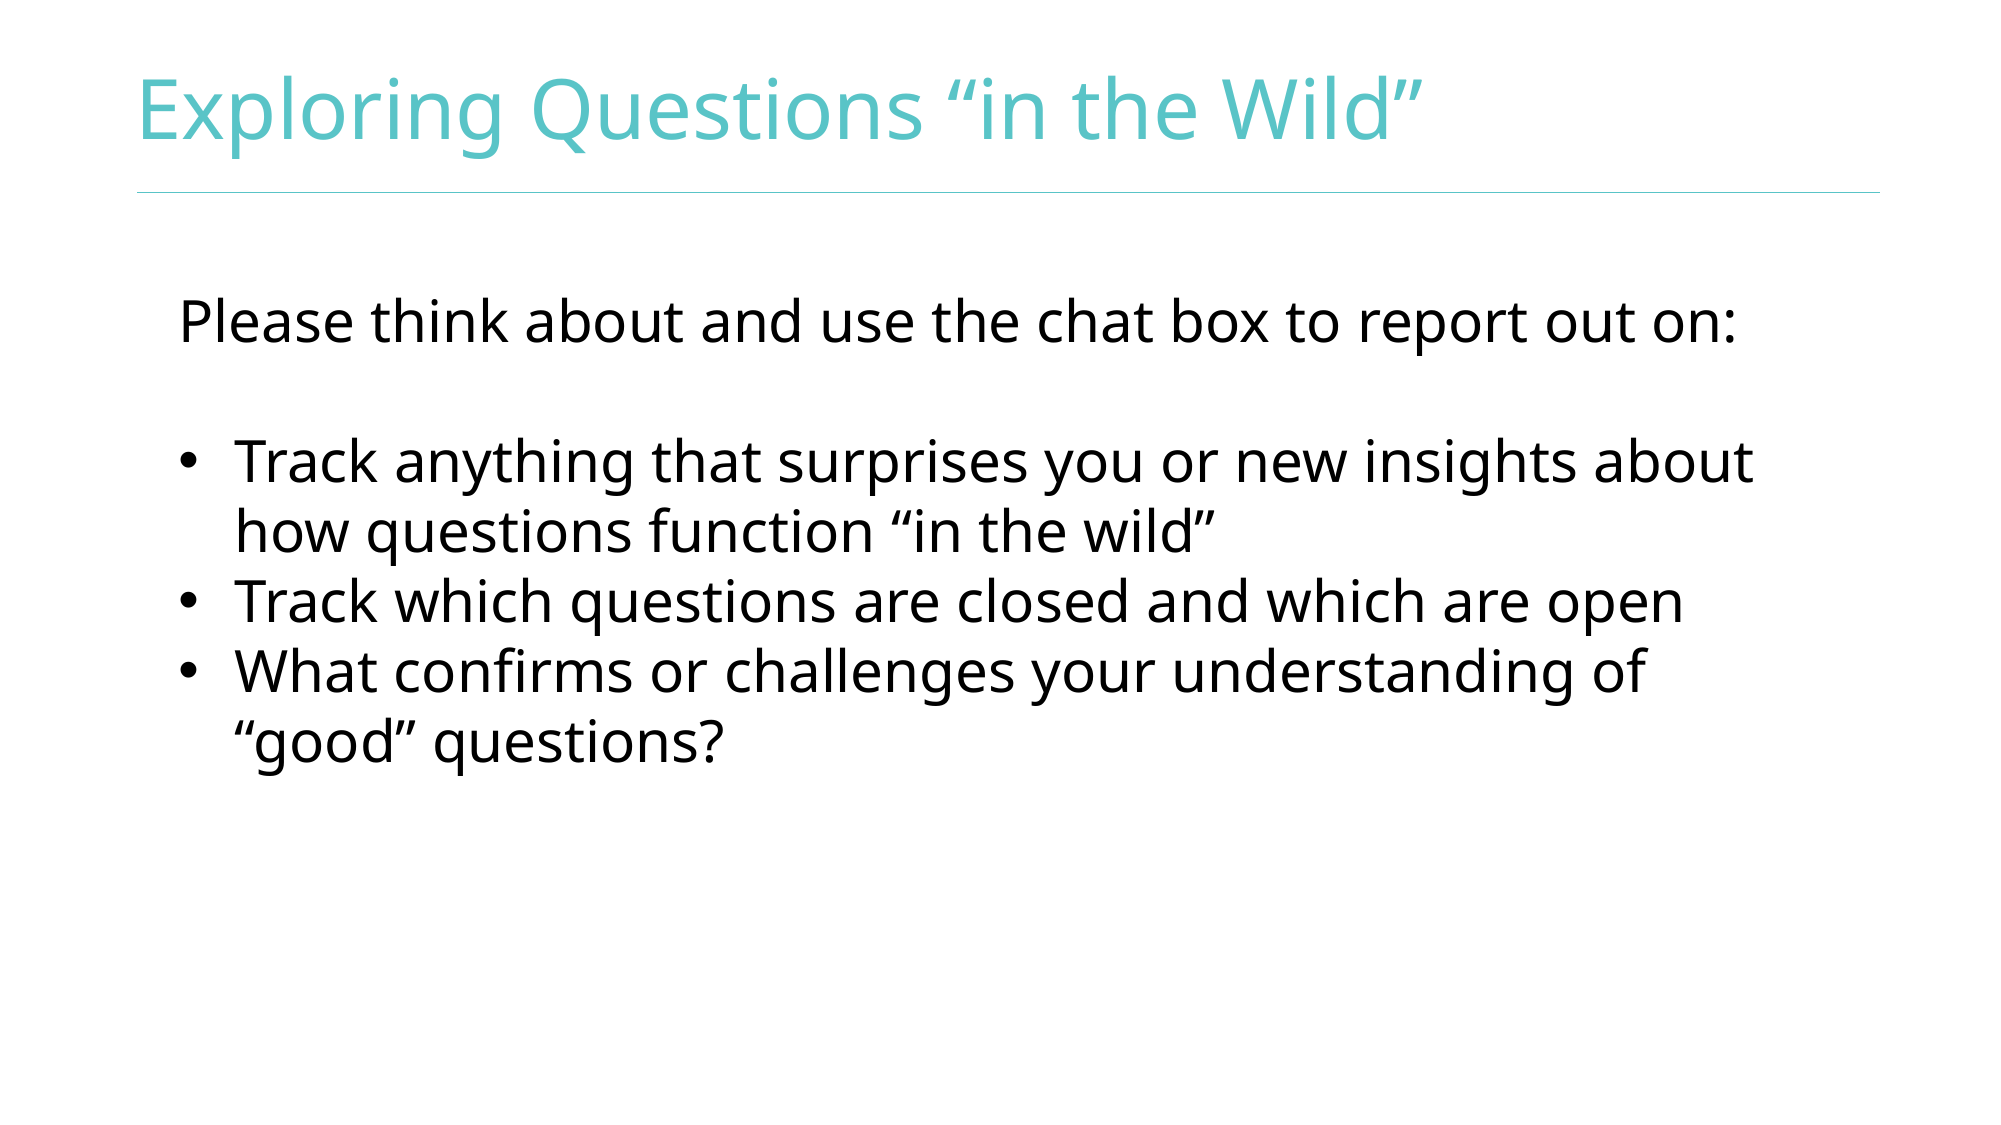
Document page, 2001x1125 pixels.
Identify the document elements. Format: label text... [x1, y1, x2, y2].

title Exploring Questions “in the Wild” [120, 48, 1871, 266]
text_box Please think about and use the chat box to report out on: Track anything that surprises you or new insights about how questions function “in the wild” Track which questions are closed and which are open What confirms or challenges your understanding of “good” questions? [163, 232, 1828, 917]
